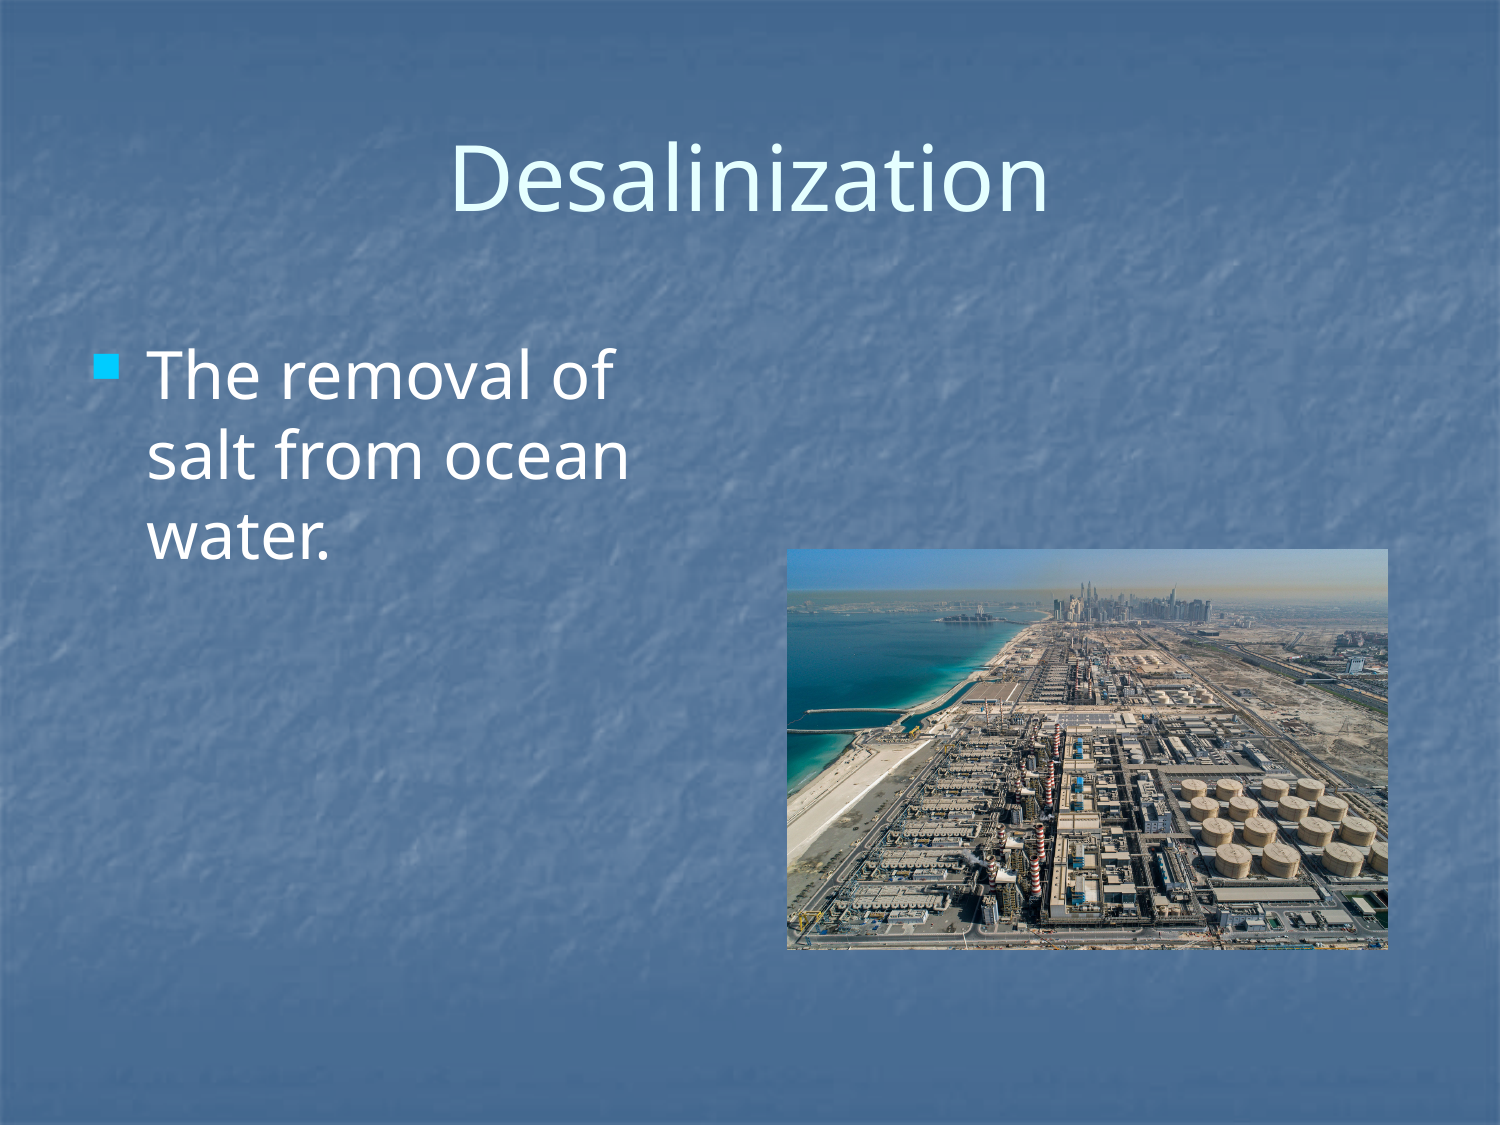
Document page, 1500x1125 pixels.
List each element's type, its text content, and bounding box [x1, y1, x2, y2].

title Desalinization [74, 62, 1426, 288]
list The removal of salt from ocean water. [74, 324, 738, 1001]
picture [787, 549, 1388, 950]
